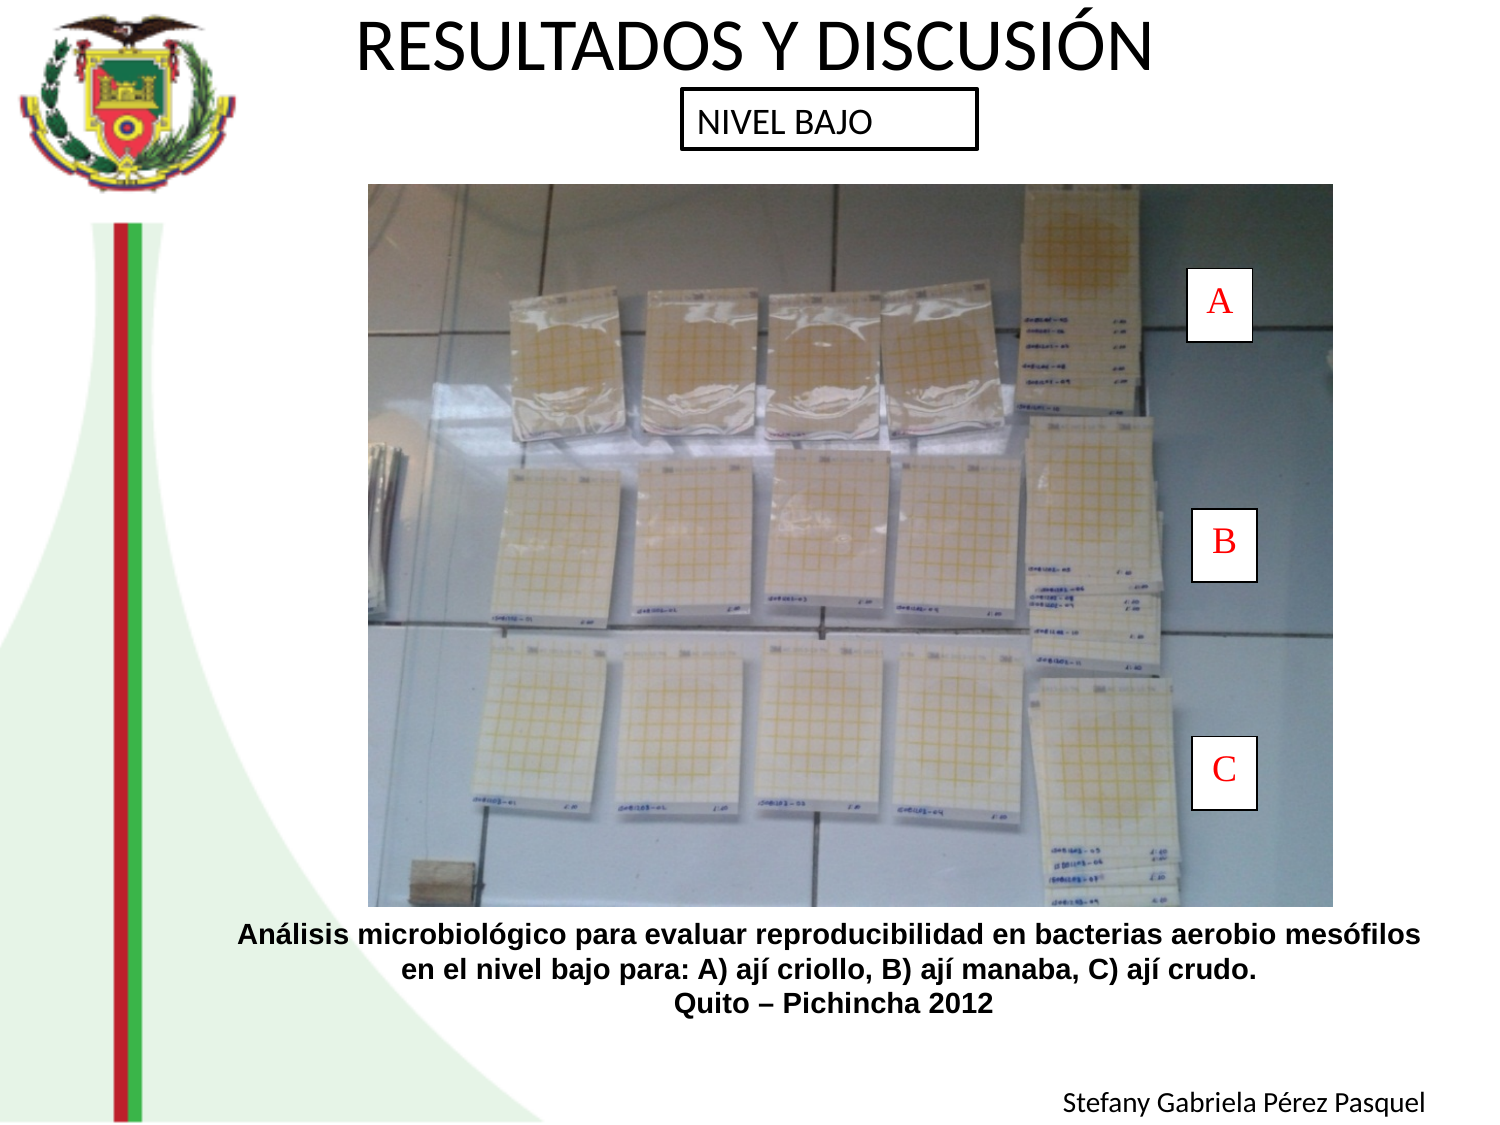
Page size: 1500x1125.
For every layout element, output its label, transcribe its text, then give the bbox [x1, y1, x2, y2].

text_box [0, 0, 1500, 74]
text_box Stefany Gabriela Pérez Pasquel [761, 1075, 1441, 1125]
text_box [0, 74, 1500, 150]
text_box Análisis microbiológico para evaluar reproducibilidad en bacterias aerobio mesófilos en el nivel bajo para: A) ají criollo, B) ají manaba, C) ají crudo. Quito – Pichincha 2012 [218, 907, 1441, 1028]
picture [0, 150, 1500, 1125]
